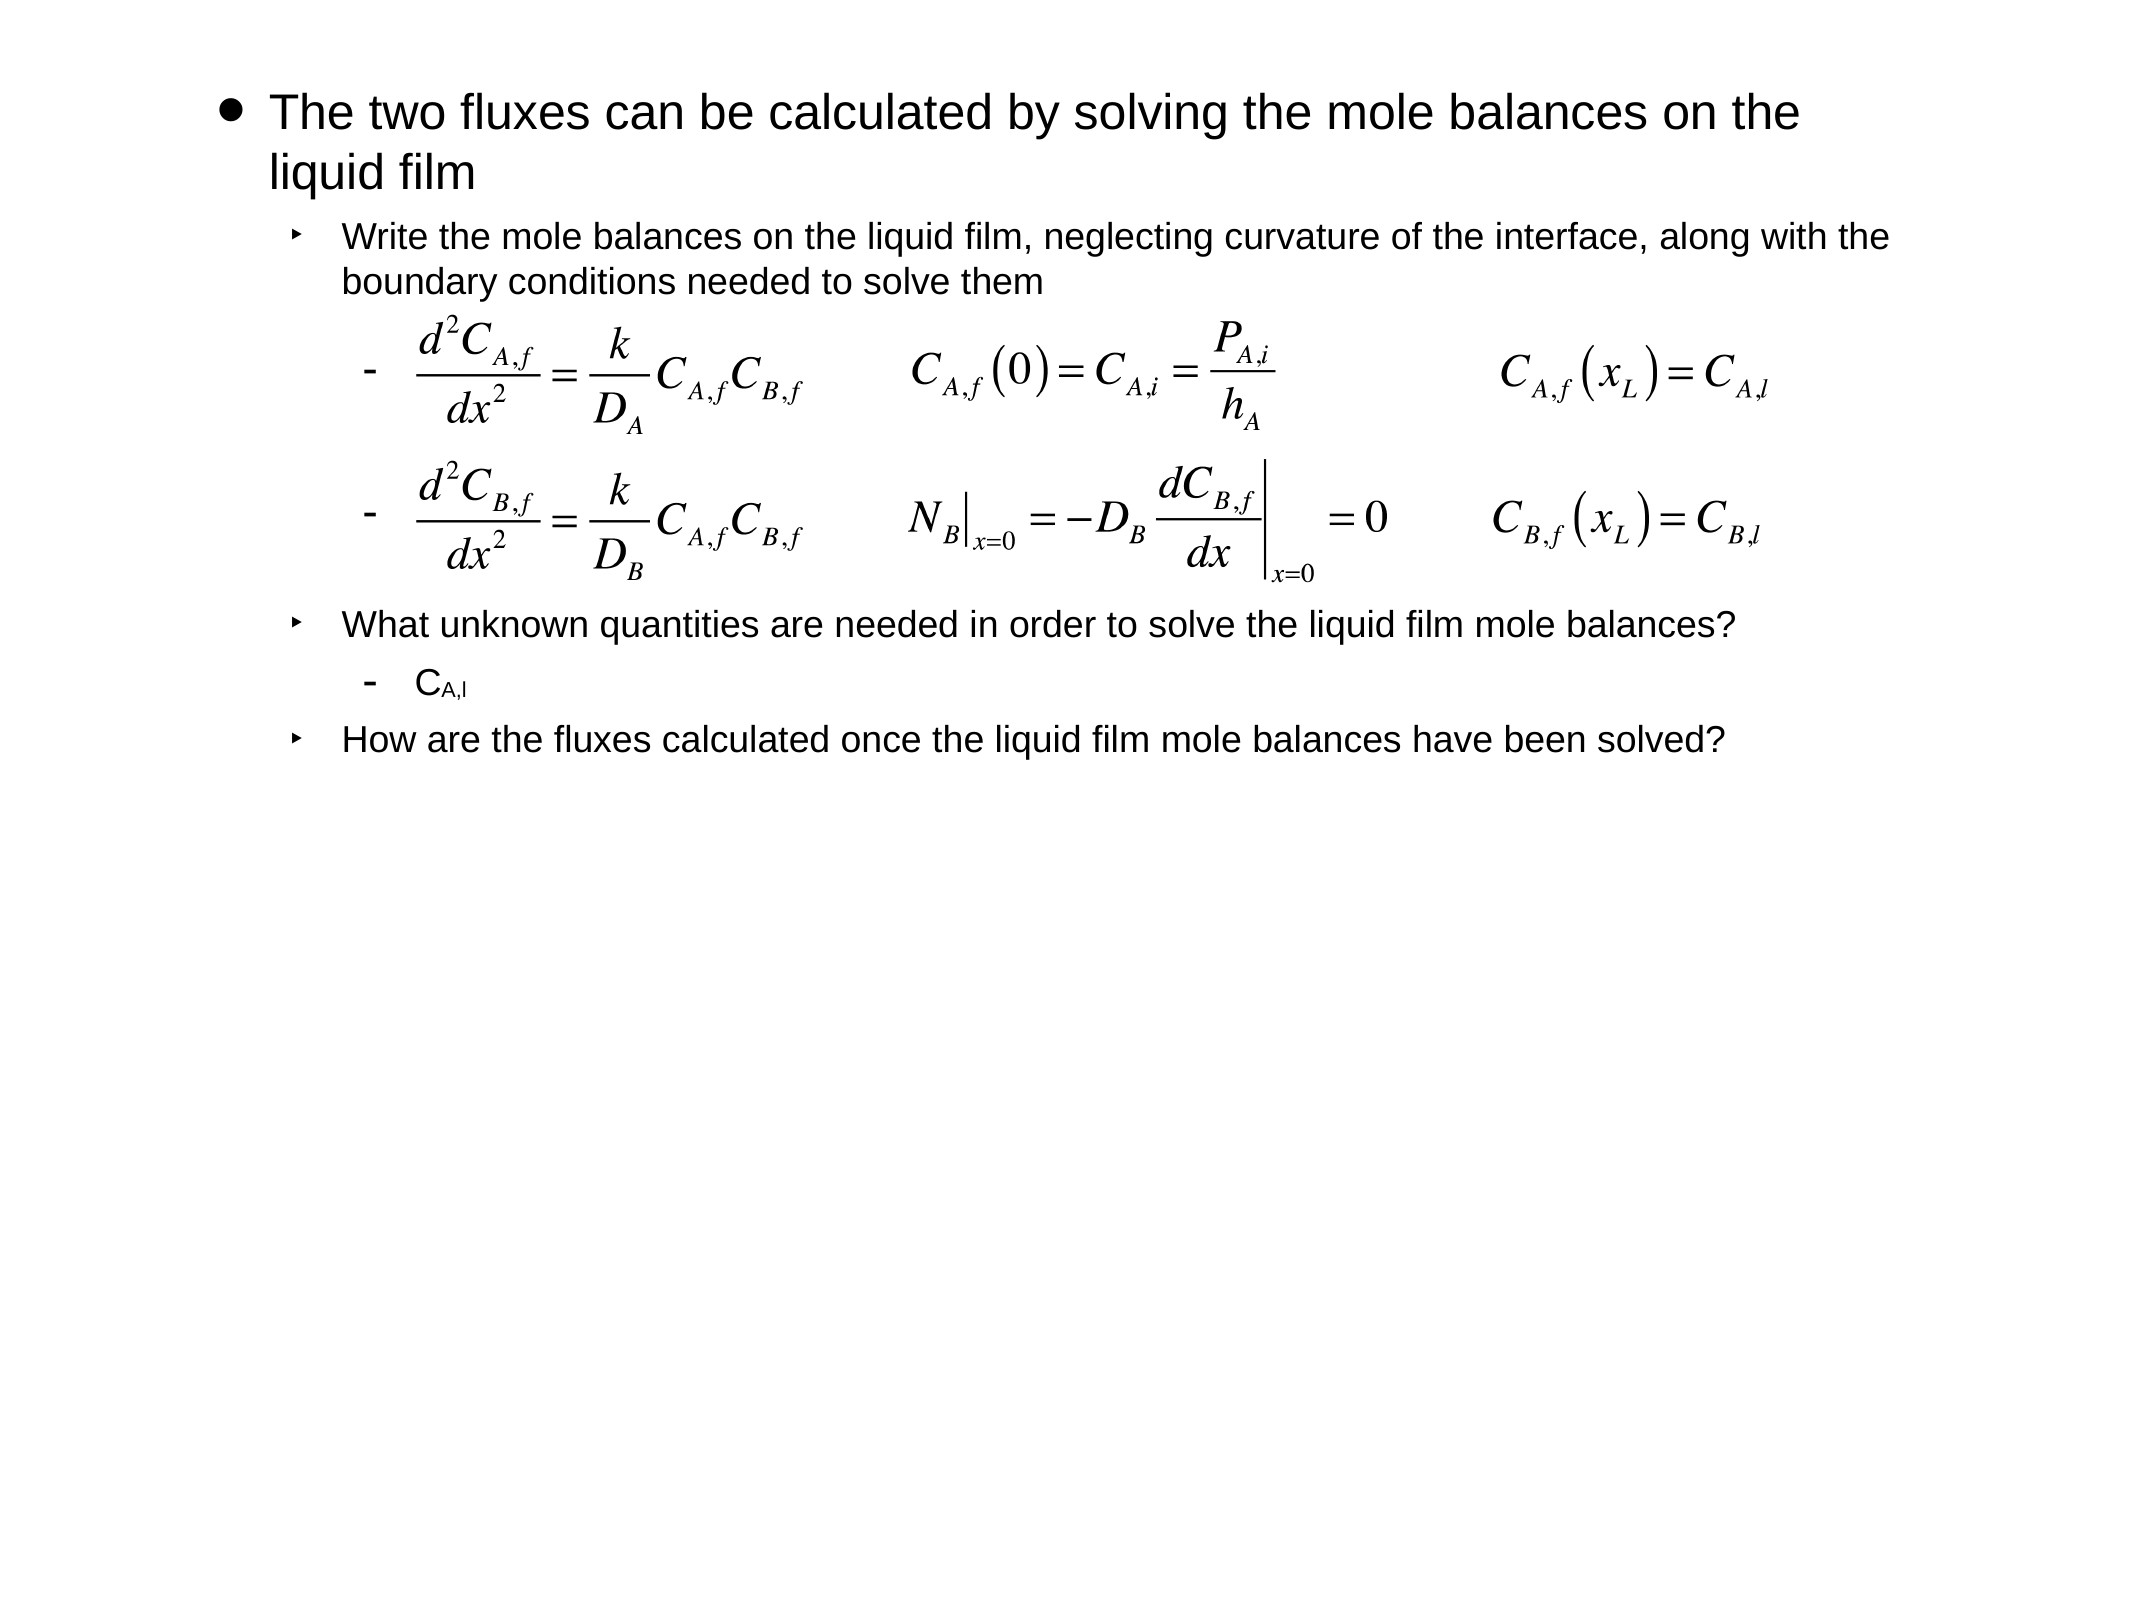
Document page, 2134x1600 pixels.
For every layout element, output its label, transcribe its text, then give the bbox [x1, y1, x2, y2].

picture [908, 312, 1280, 436]
picture [1489, 485, 1765, 555]
list The two fluxes can be calculated by solving the mole balances on the liquid film Write the mole balances on the liquid film, neglecting curvature of the interface, along with the boundary conditions needed to solve them What unknown quantities are needed in order to solve the liquid film mole balances? CA,l How are the fluxes calculated once the liquid film mole balances have been solved? [208, 70, 1925, 1478]
picture [904, 454, 1392, 586]
picture [412, 308, 807, 440]
picture [412, 454, 807, 586]
picture [1497, 339, 1773, 409]
